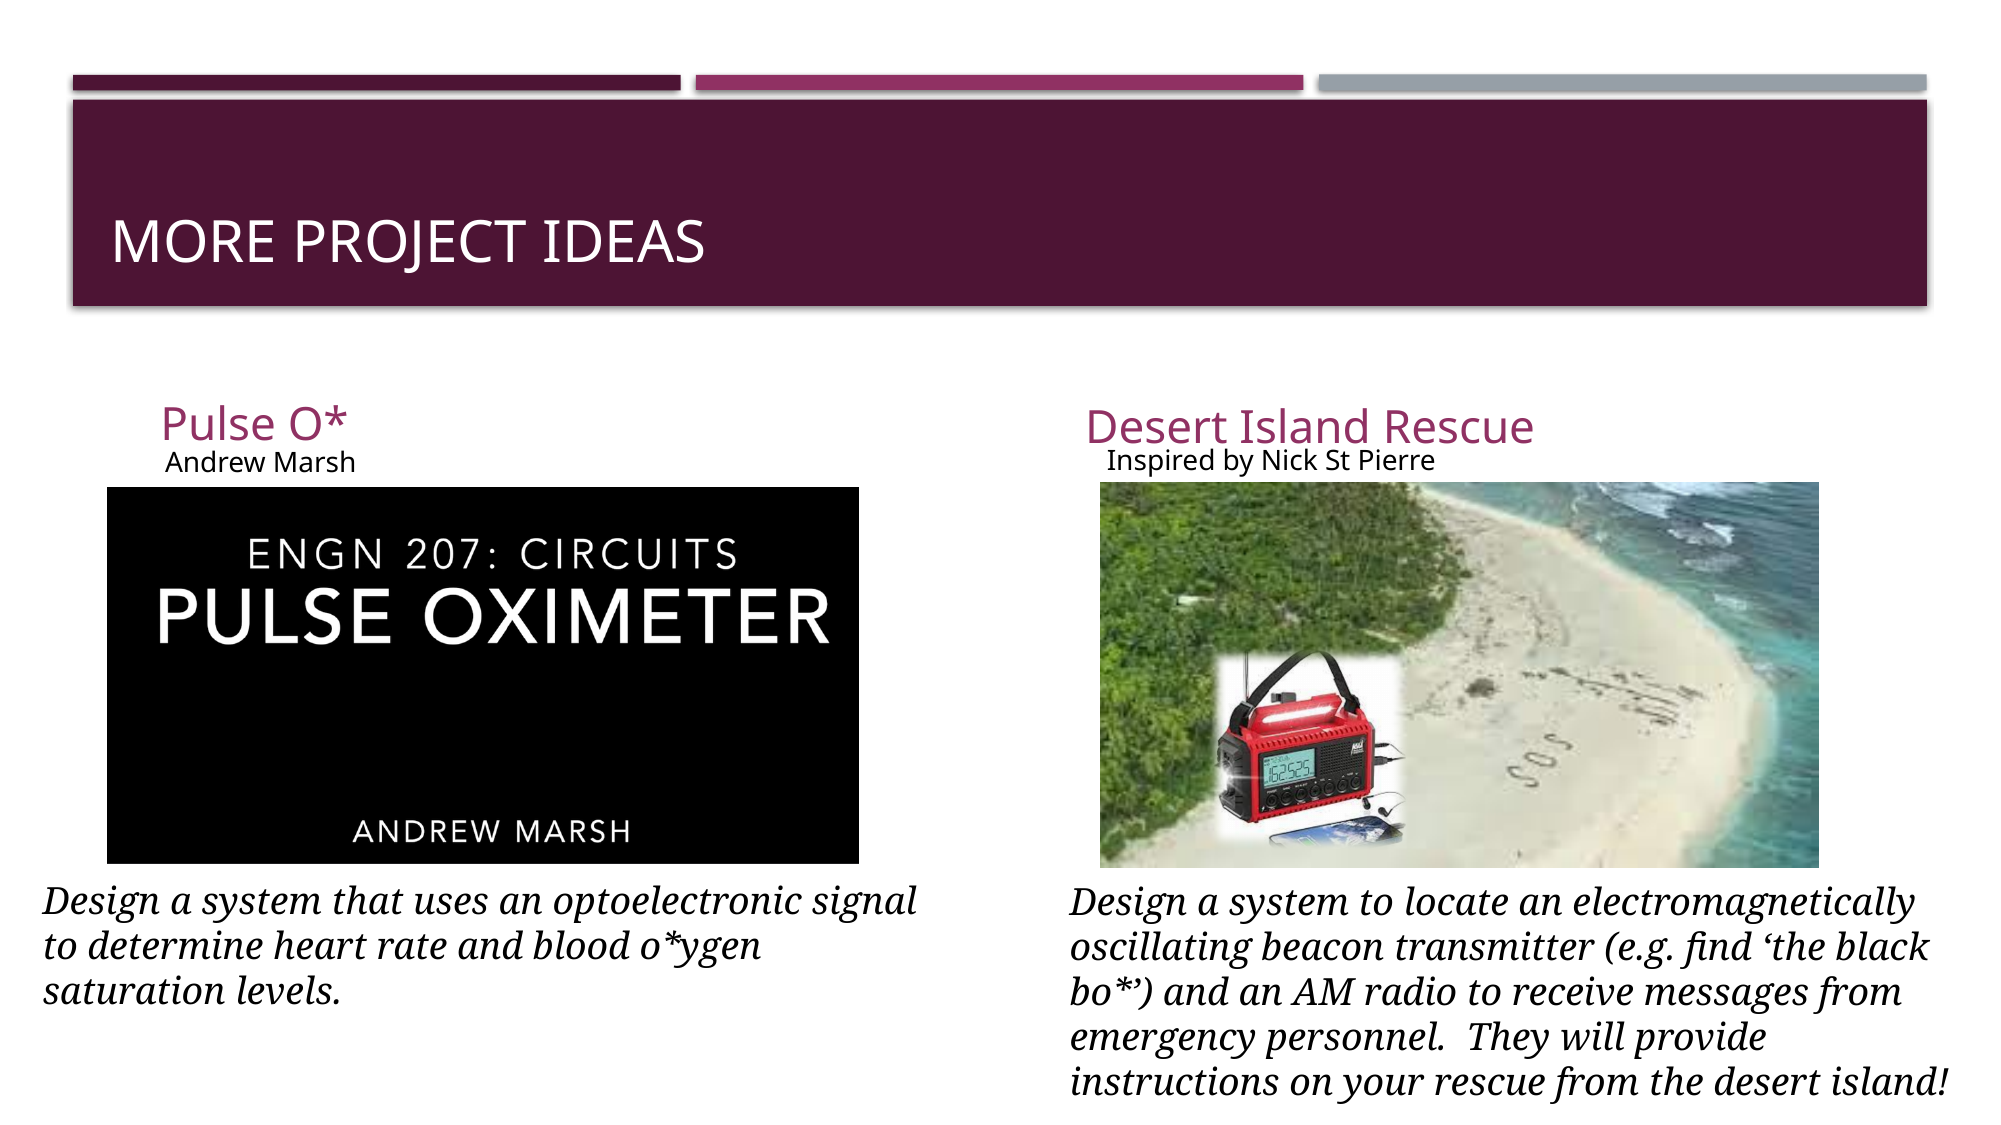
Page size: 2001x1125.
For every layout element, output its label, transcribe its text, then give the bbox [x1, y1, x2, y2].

text_box Andrew Marsh [150, 436, 729, 485]
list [1099, 481, 1819, 869]
text_box Inspired by Nick St Pierre [1092, 435, 1671, 484]
picture [1206, 645, 1411, 850]
list Pulse O* [145, 369, 980, 458]
list Desert Island Rescue [1070, 369, 1905, 460]
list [107, 486, 859, 864]
text_box Design a system to locate an electromagnetically oscillating beacon transmitter (e.g. find ‘the black bo*’) and an AM radio to receive messages from emergency personnel. They will provide instructions on your rescue from the desert island! [1054, 870, 1986, 1111]
title More Project Ideas [95, 119, 1905, 282]
text_box Design a system that uses an optoelectronic signal to determine heart rate and blood o*ygen saturation levels. [27, 869, 959, 1020]
